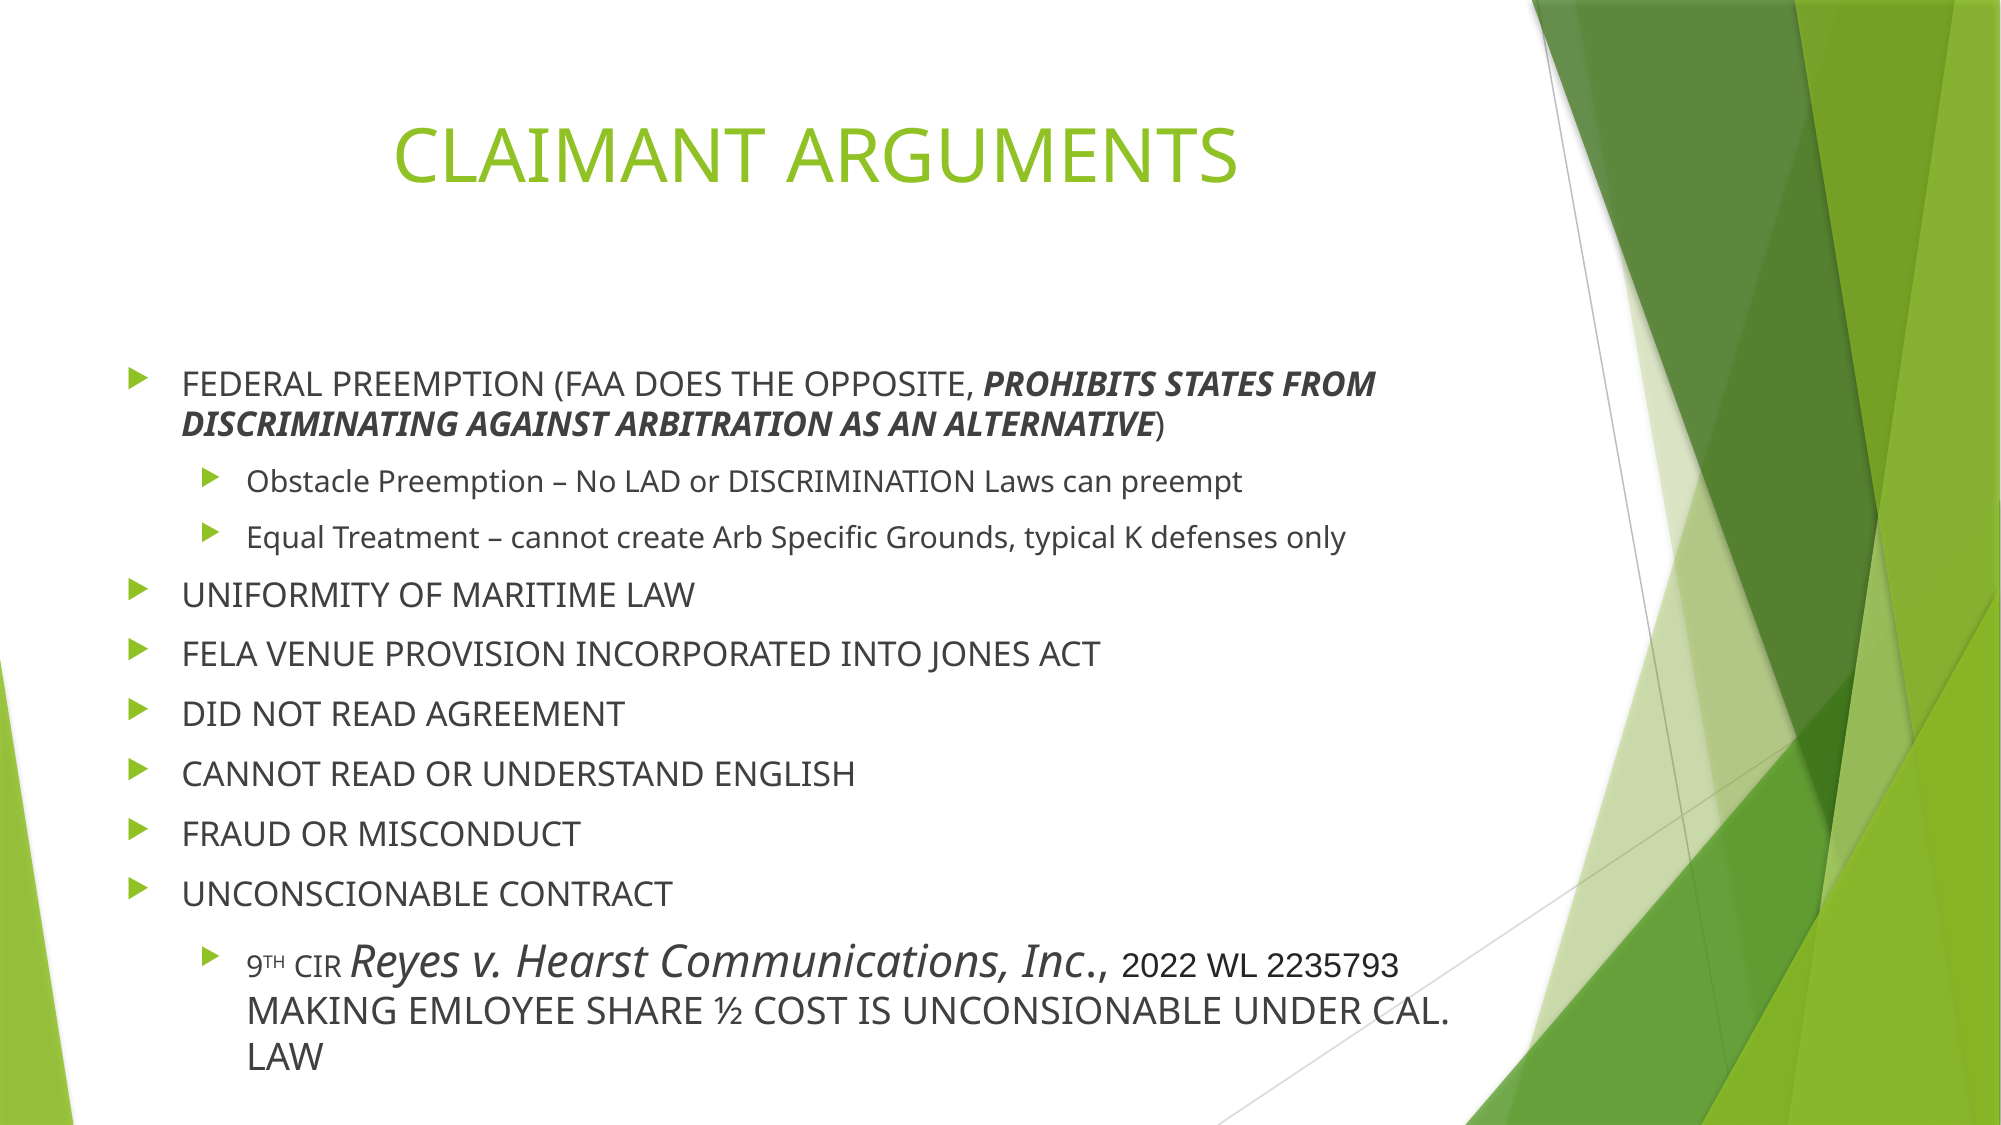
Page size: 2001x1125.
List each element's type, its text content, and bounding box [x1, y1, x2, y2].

list FEDERAL PREEMPTION (FAA DOES THE OPPOSITE, PROHIBITS STATES FROM DISCRIMINATING AGAINST ARBITRATION AS AN ALTERNATIVE) Obstacle Preemption – No LAD or DISCRIMINATION Laws can preempt Equal Treatment – cannot create Arb Specific Grounds, typical K defenses only UNIFORMITY OF MARITIME LAW FELA VENUE PROVISION INCORPORATED INTO JONES ACT DID NOT READ AGREEMENT CANNOT READ OR UNDERSTAND ENGLISH FRAUD OR MISCONDUCT UNCONSCIONABLE CONTRACT 9TH CIR Reyes v. Hearst Communications, Inc., 2022 WL 2235793 MAKING EMLOYEE SHARE ½ COST IS UNCONSIONABLE UNDER CAL. LAW [111, 354, 1522, 1091]
title CLAIMANT ARGUMENTS [111, 99, 1522, 317]
